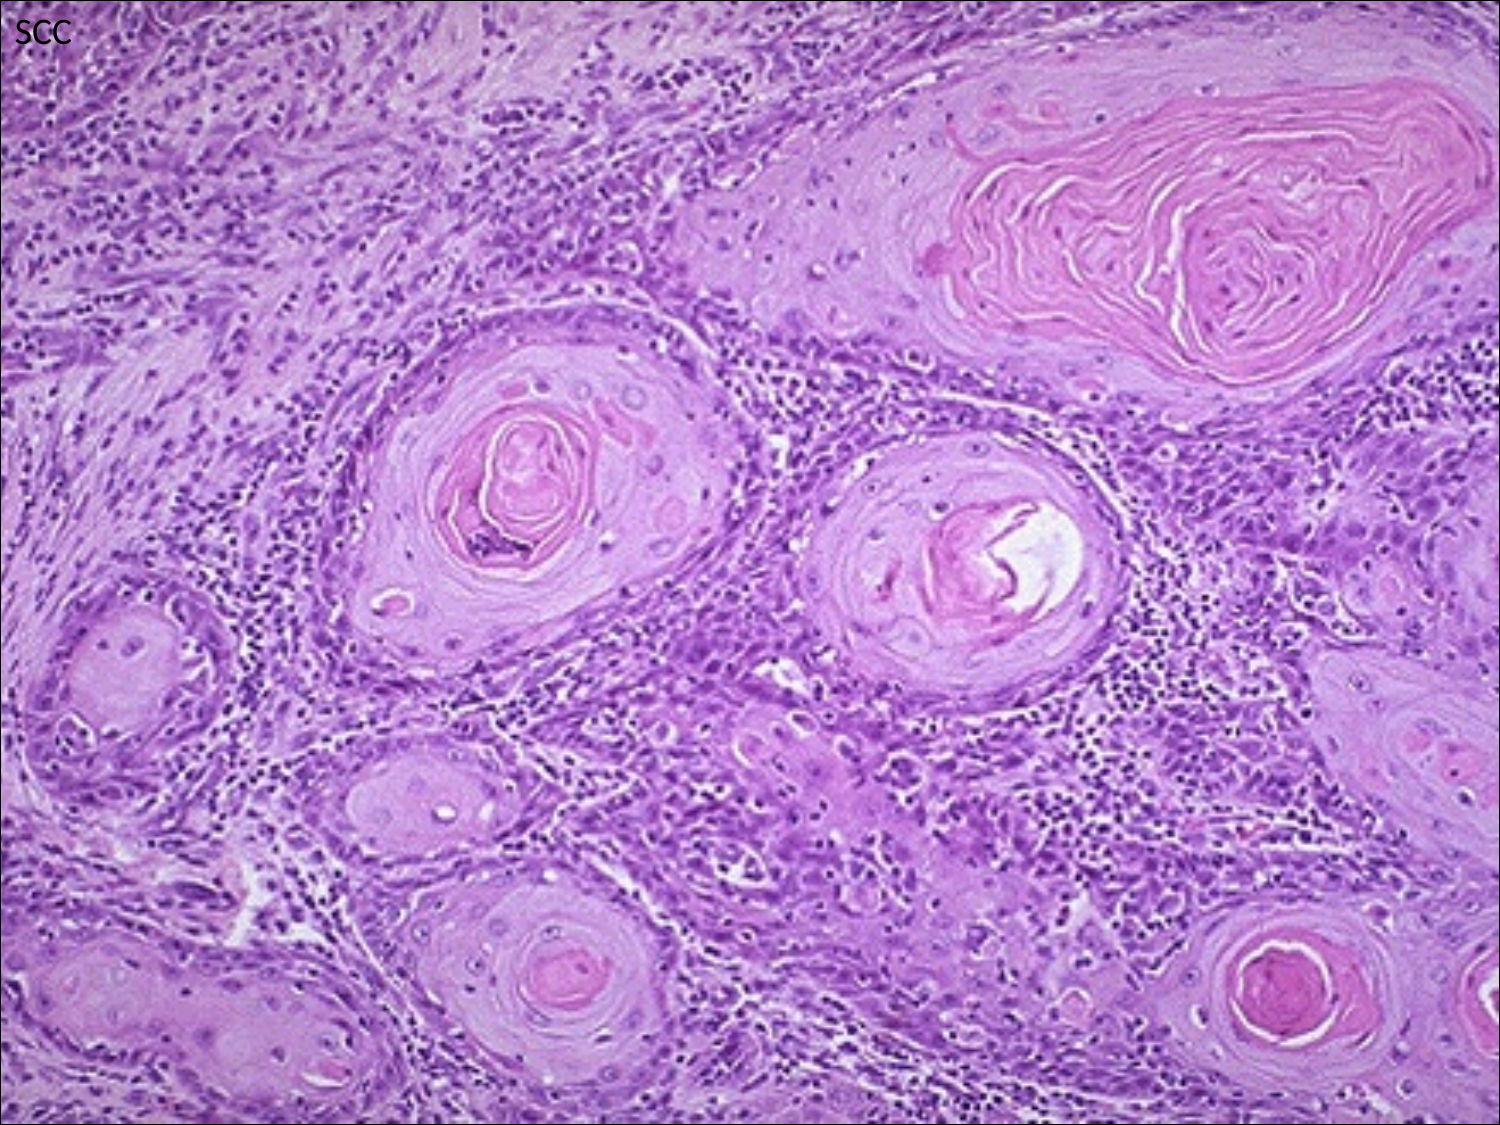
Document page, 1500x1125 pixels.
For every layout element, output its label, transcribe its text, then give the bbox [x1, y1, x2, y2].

text_box SCC [0, 0, 1500, 1125]
